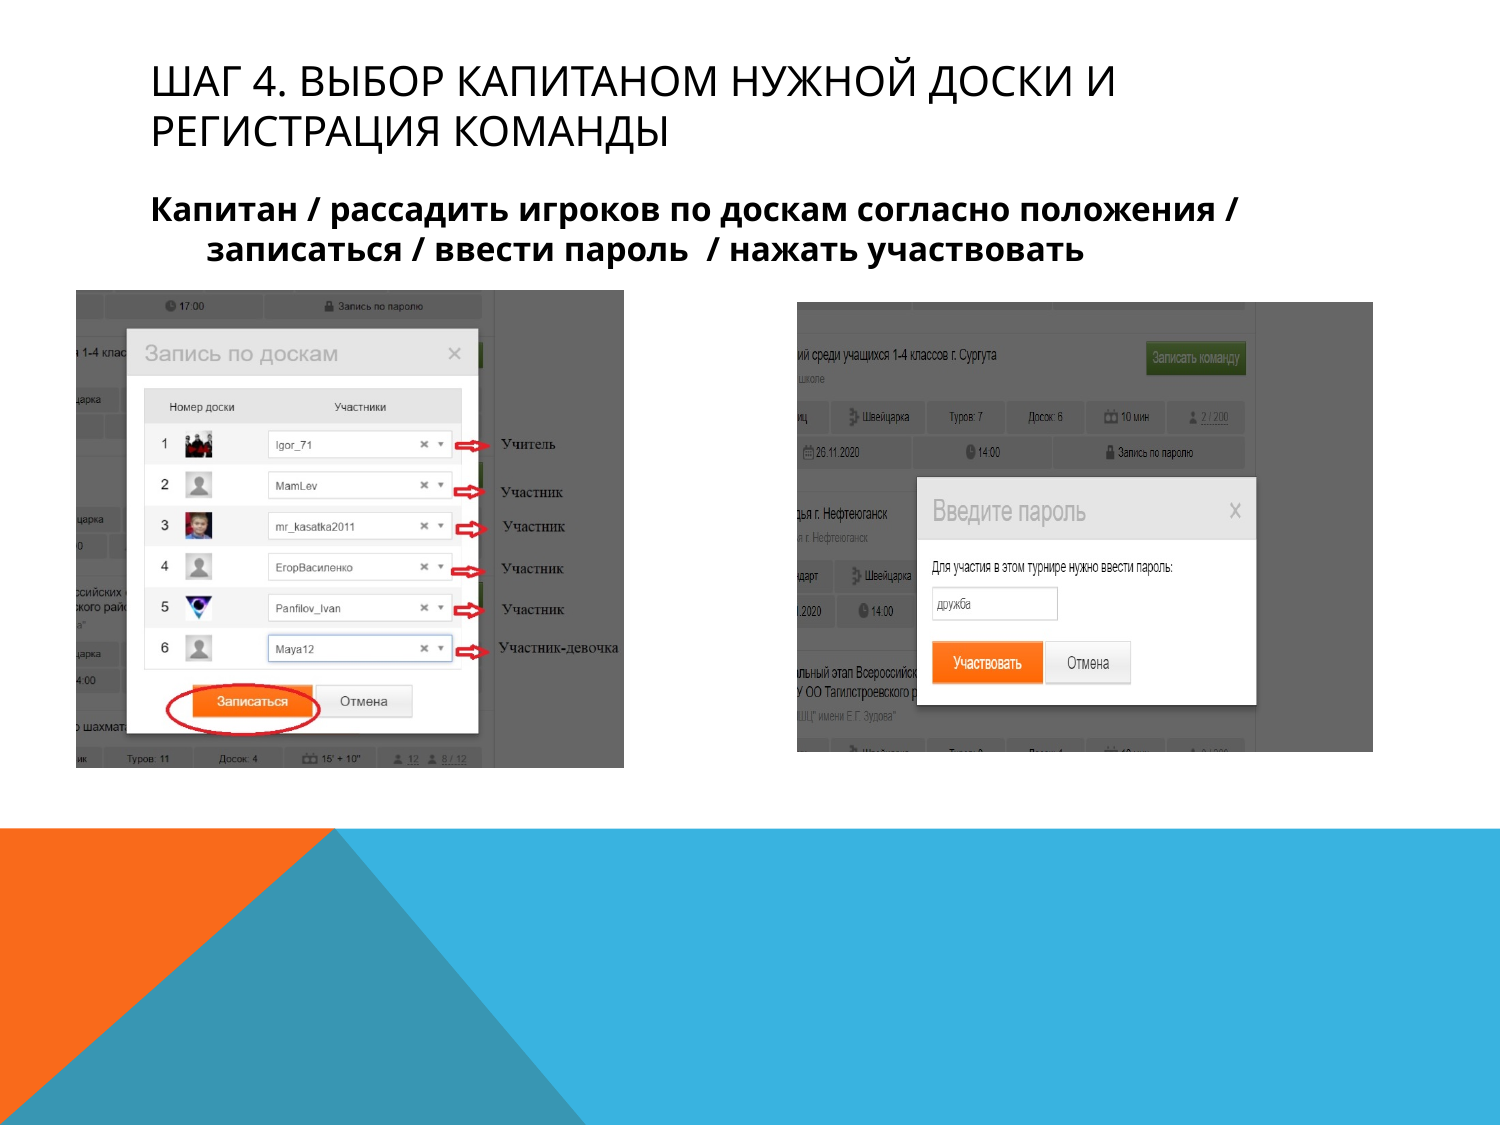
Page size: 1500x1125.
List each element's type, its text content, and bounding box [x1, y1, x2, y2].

picture [76, 290, 625, 769]
picture [796, 302, 1373, 752]
title Шаг 4. Выбор капитаном нужной доски и регистрация команды [135, 60, 1369, 150]
list Капитан / рассадить игроков по доскам согласно положения / записаться / ввести пароль / нажать участвовать [135, 180, 1369, 768]
